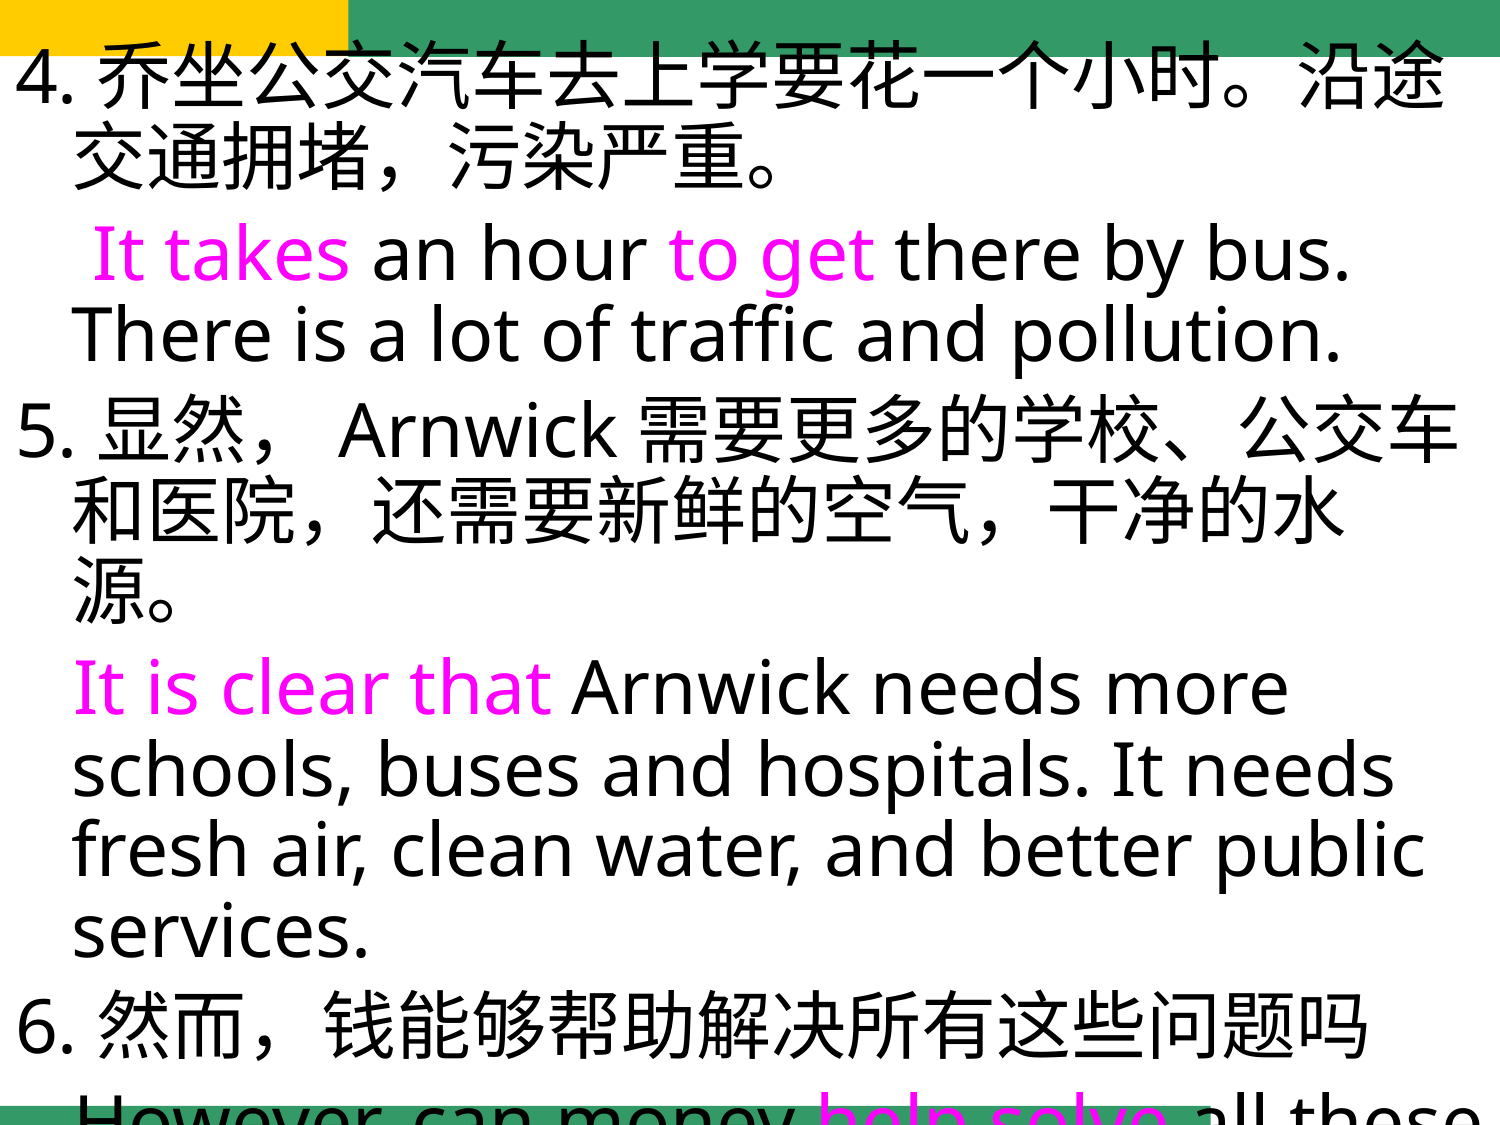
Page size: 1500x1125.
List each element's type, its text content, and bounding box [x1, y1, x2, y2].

list 4.乔坐公交汽车去上学要花一个小时。沿途交通拥堵，污染严重。 It takes an hour to get there by bus. There is a lot of traffic and pollution. 5.显然，Arnwick需要更多的学校、公交车和医院，还需要新鲜的空气，干净的水源。 It is clear that Arnwick needs more schools, buses and hospitals. It needs fresh air, clean water, and better public services. 6.然而，钱能够帮助解决所有这些问题吗 However, can money help solve all these problems? [0, 31, 1500, 1125]
